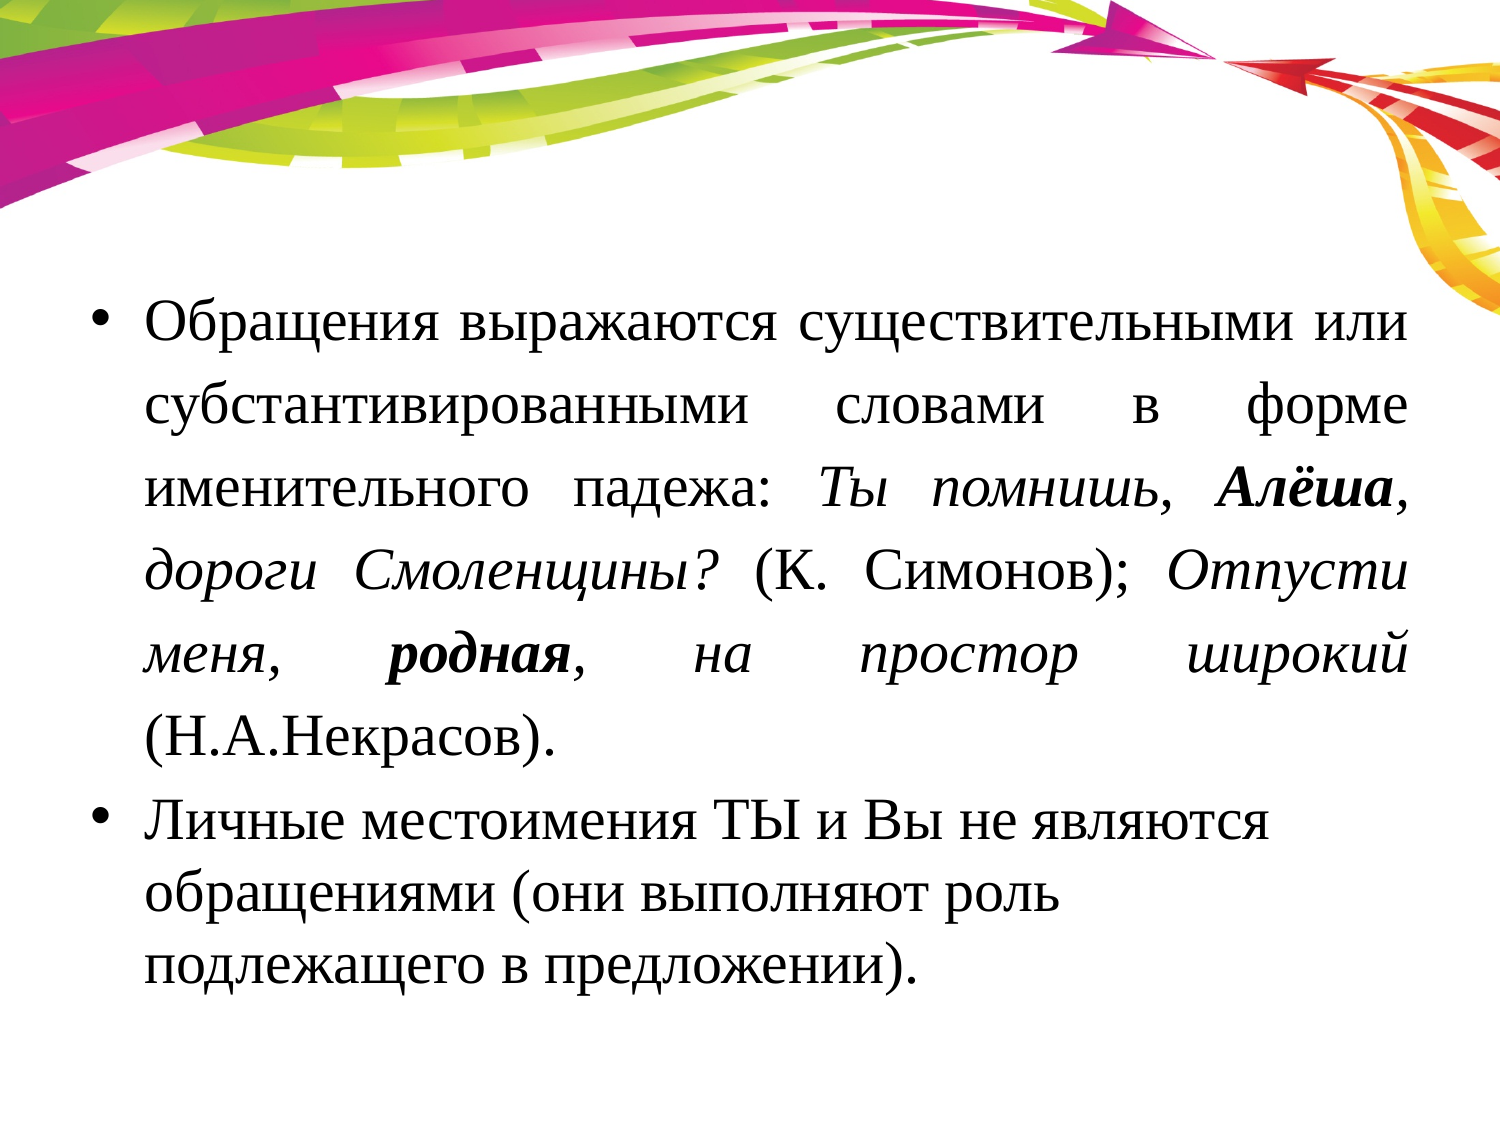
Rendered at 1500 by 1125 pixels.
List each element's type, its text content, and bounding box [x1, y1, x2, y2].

picture [0, 0, 1500, 1124]
list Обращения выражаются существительными или субстантивированными словами в форме именительного падежа: Ты помнишь, Алёша, дороги Смоленщины? (К. Симонов); Отпусти меня, родная, на простор широкий (Н.А.Некрасов). Личные местоимения ТЫ и Вы не являются обращениями (они выполняют роль подлежащего в предложении). [74, 262, 1426, 1006]
